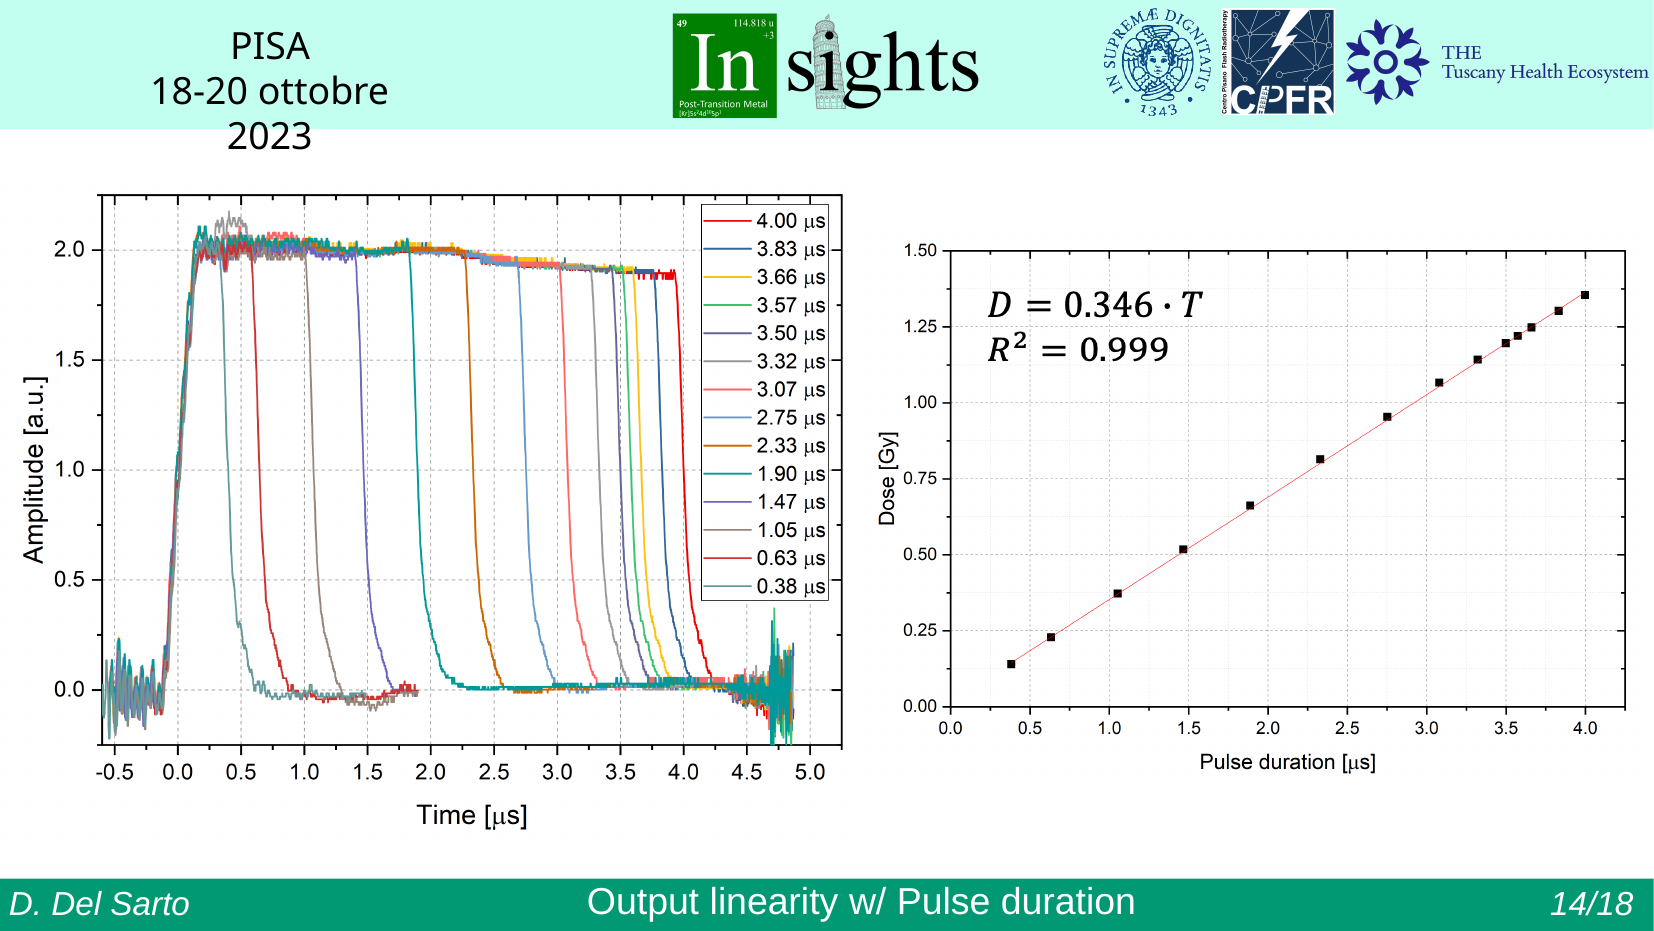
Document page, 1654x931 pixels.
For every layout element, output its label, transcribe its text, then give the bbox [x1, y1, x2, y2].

text_box [1157, 878, 1535, 931]
picture [0, 181, 1653, 843]
picture [669, 8, 984, 121]
text_box 14/18 [1535, 878, 1654, 931]
text_box Output linearity w/ Pulse duration [572, 873, 1157, 931]
picture [1221, 8, 1335, 115]
text_box [211, 878, 572, 931]
picture [1346, 19, 1649, 105]
picture [1104, 8, 1211, 116]
text_box D. Del Sarto [0, 878, 211, 931]
